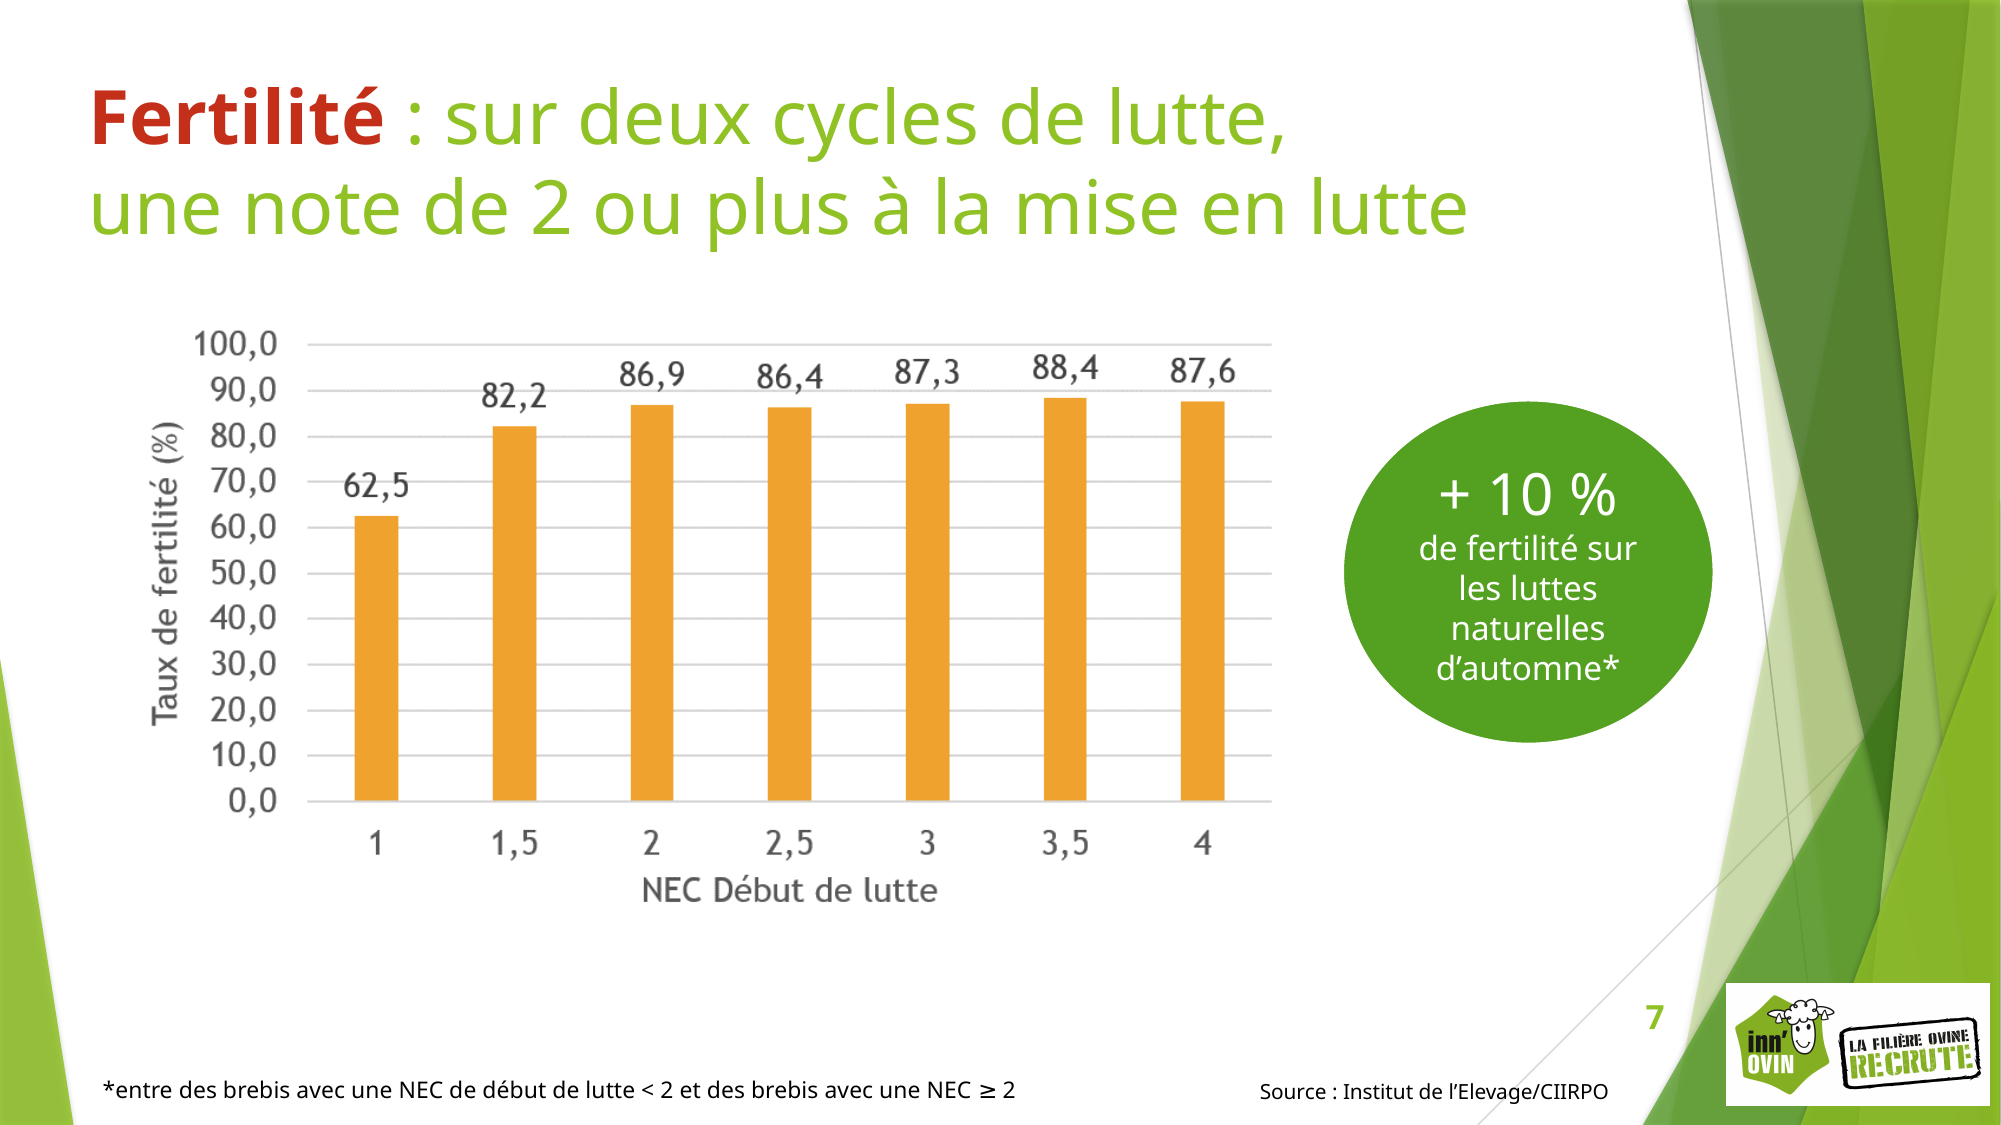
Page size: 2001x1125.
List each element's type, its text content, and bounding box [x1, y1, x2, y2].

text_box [113, 312, 1625, 1113]
slide_number 7 [1628, 989, 1680, 1049]
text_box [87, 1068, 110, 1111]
title Fertilité : sur deux cycles de lutte, une note de 2 ou plus à la mise en lutte [73, 62, 1603, 280]
text_box + 10 % de fertilité sur les luttes naturelles d’automne* [1628, 423, 1717, 721]
picture [1726, 983, 1990, 1106]
